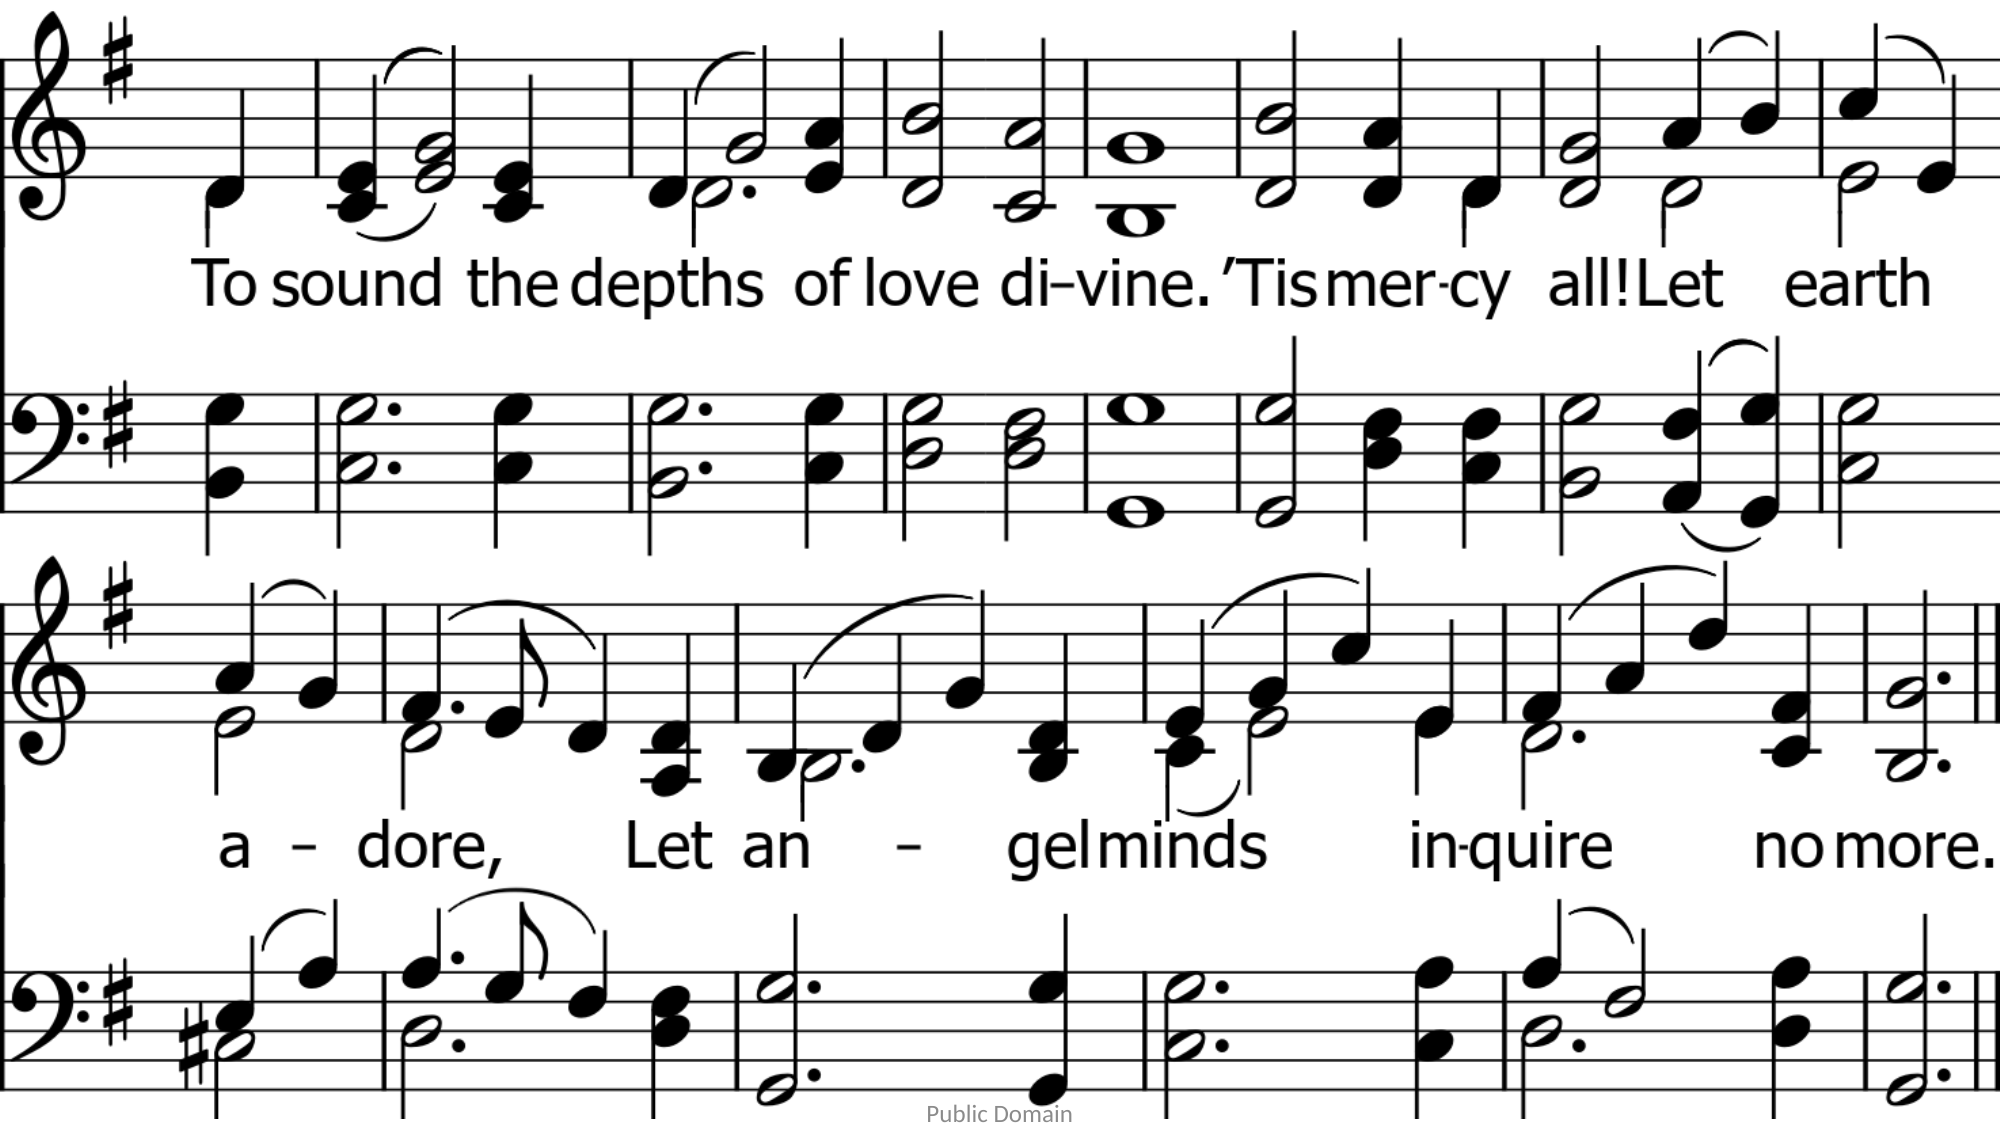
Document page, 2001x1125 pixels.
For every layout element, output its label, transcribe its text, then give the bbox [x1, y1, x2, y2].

picture [0, 6, 2000, 1119]
footer Public Domain [662, 1119, 1338, 1125]
